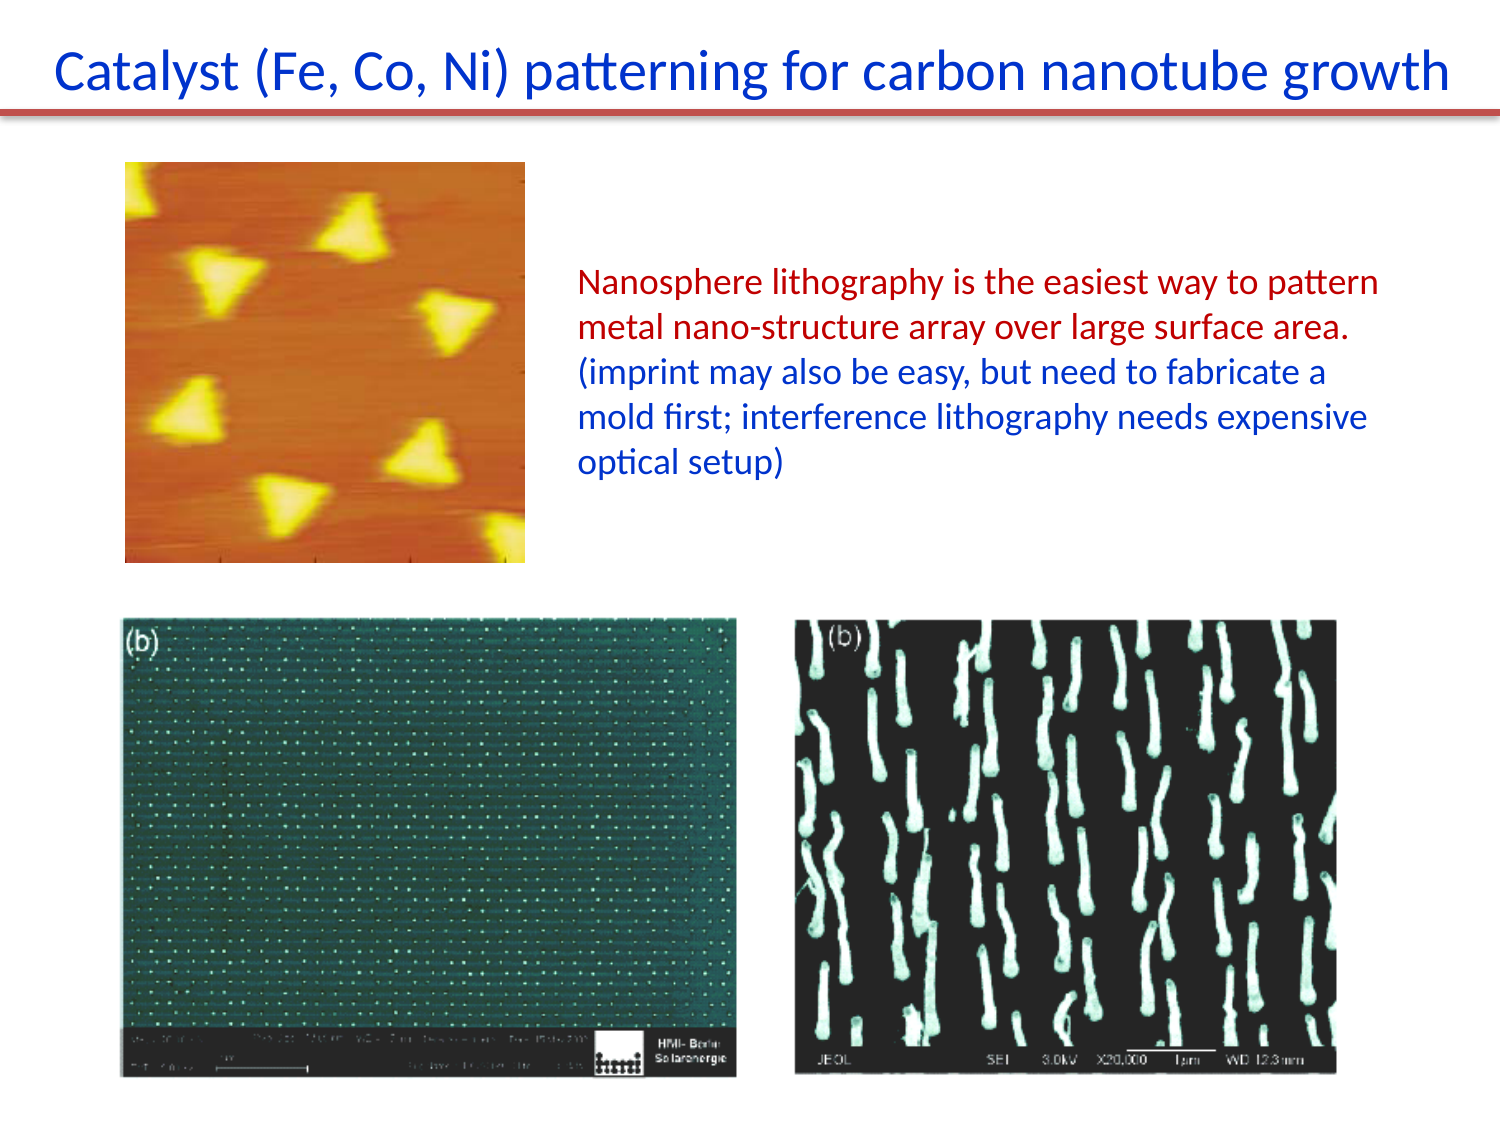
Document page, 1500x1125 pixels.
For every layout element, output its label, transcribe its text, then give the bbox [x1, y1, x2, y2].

picture [787, 612, 1351, 1083]
text_box Catalyst (Fe, Co, Ni) patterning for carbon nanotube growth [39, 24, 1468, 108]
picture [124, 162, 526, 563]
text_box Nanosphere lithography is the easiest way to pattern metal nano-structure array over large surface area. (imprint may also be easy, but need to fabricate a mold first; interference lithography needs expensive optical setup) [562, 249, 1400, 490]
picture [112, 605, 751, 1089]
